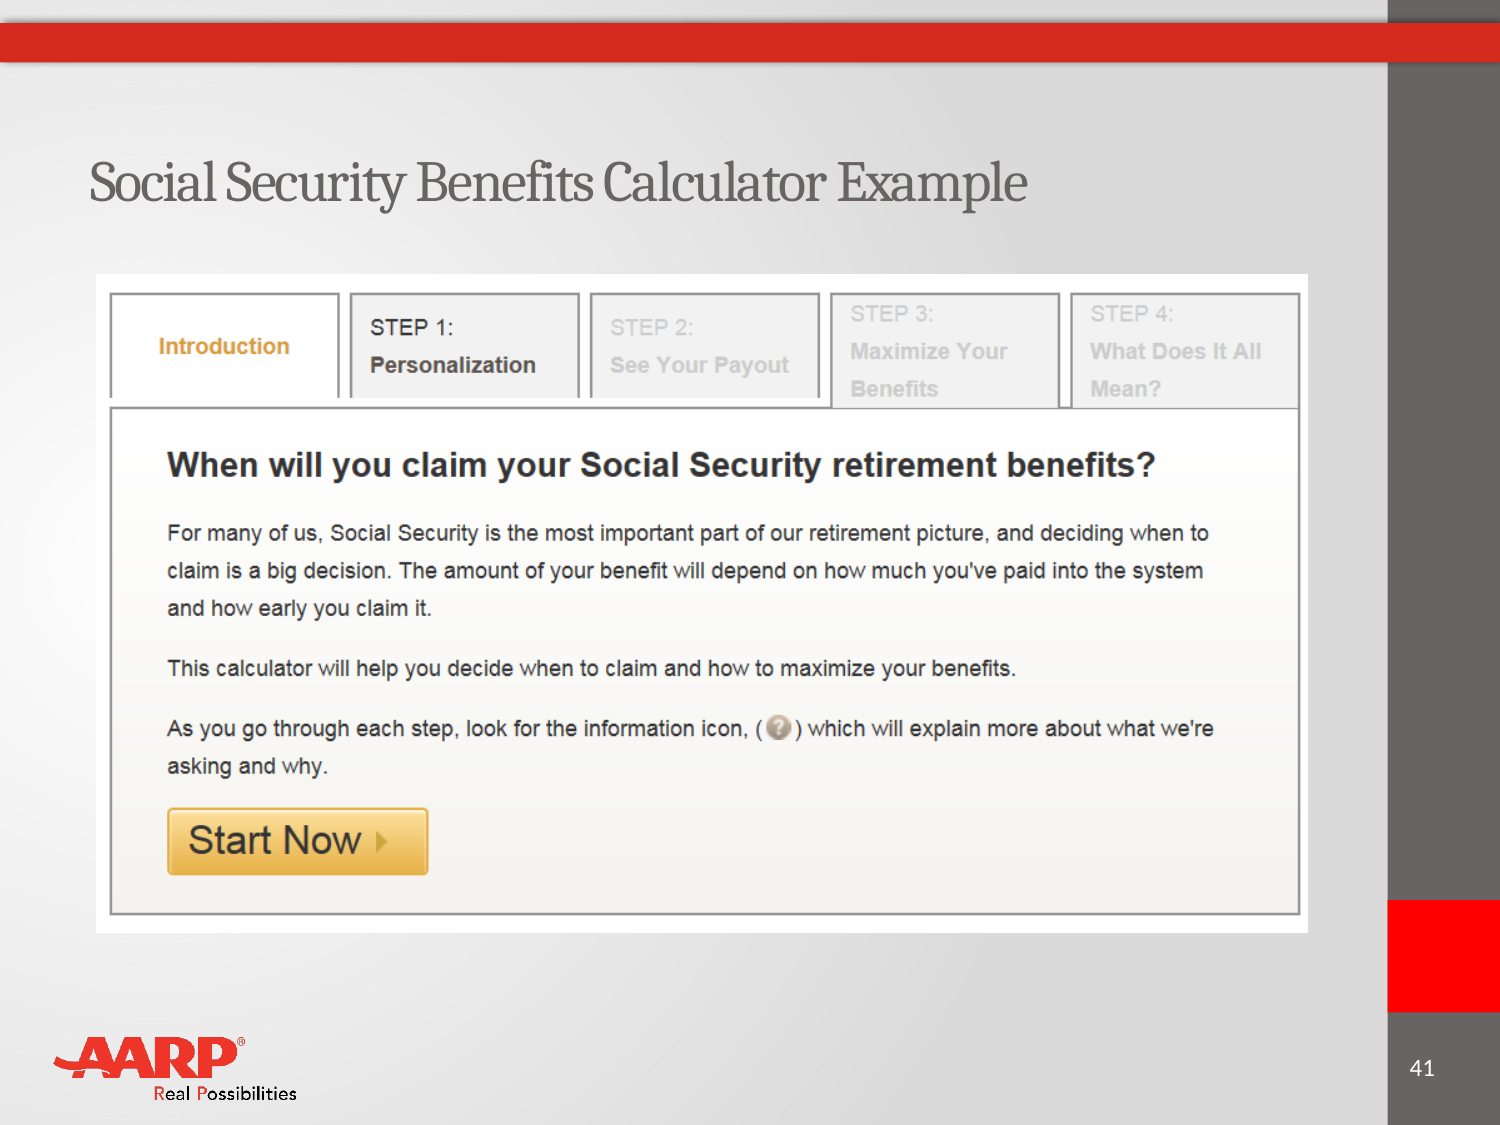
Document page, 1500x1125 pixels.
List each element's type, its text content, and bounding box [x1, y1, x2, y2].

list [95, 274, 1309, 933]
title Social Security Benefits Calculator Example [75, 122, 1425, 234]
picture [53, 1037, 296, 1100]
